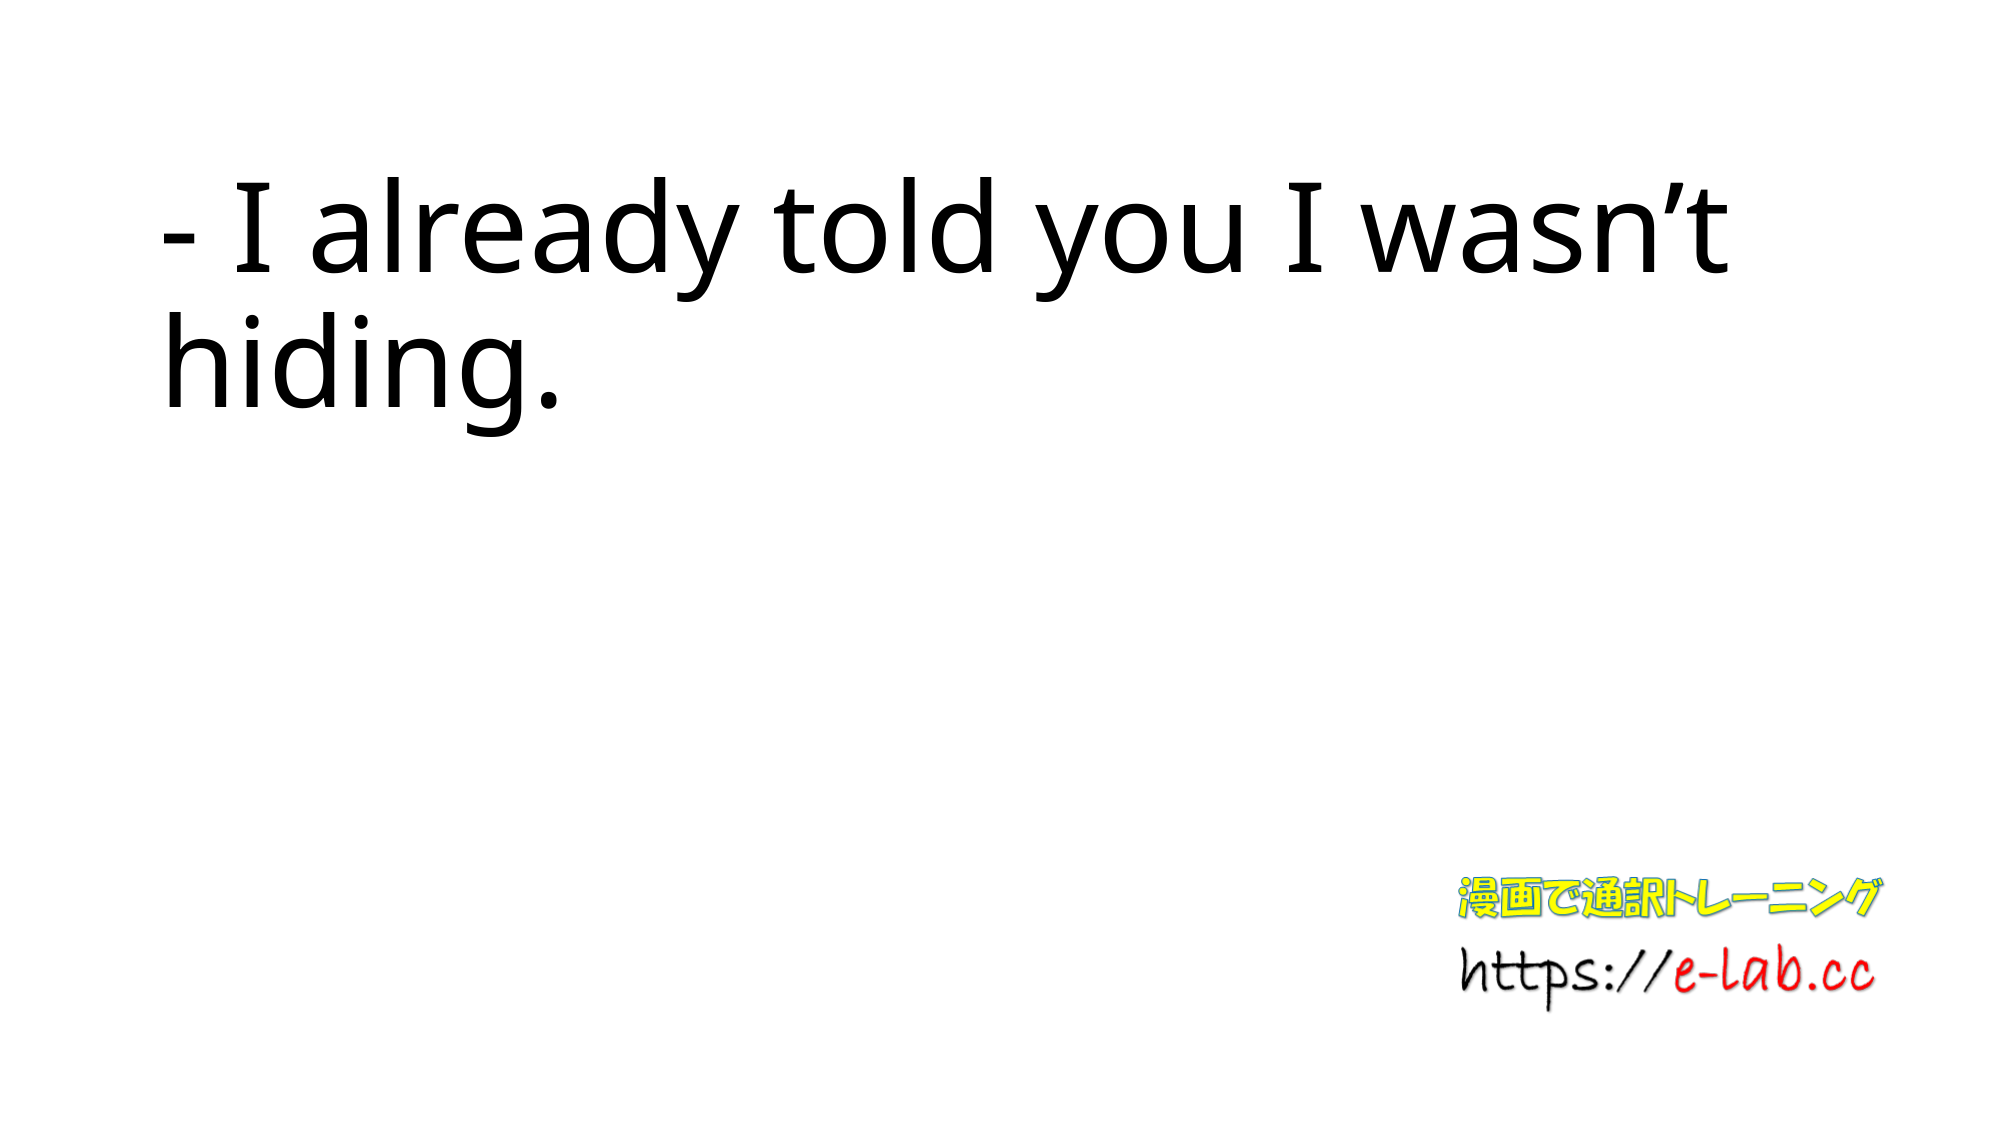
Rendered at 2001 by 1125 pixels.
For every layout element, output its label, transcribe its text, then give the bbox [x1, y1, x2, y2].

title - I already told you I wasn’t hiding. [144, 254, 1972, 442]
picture [1414, 861, 1921, 1061]
